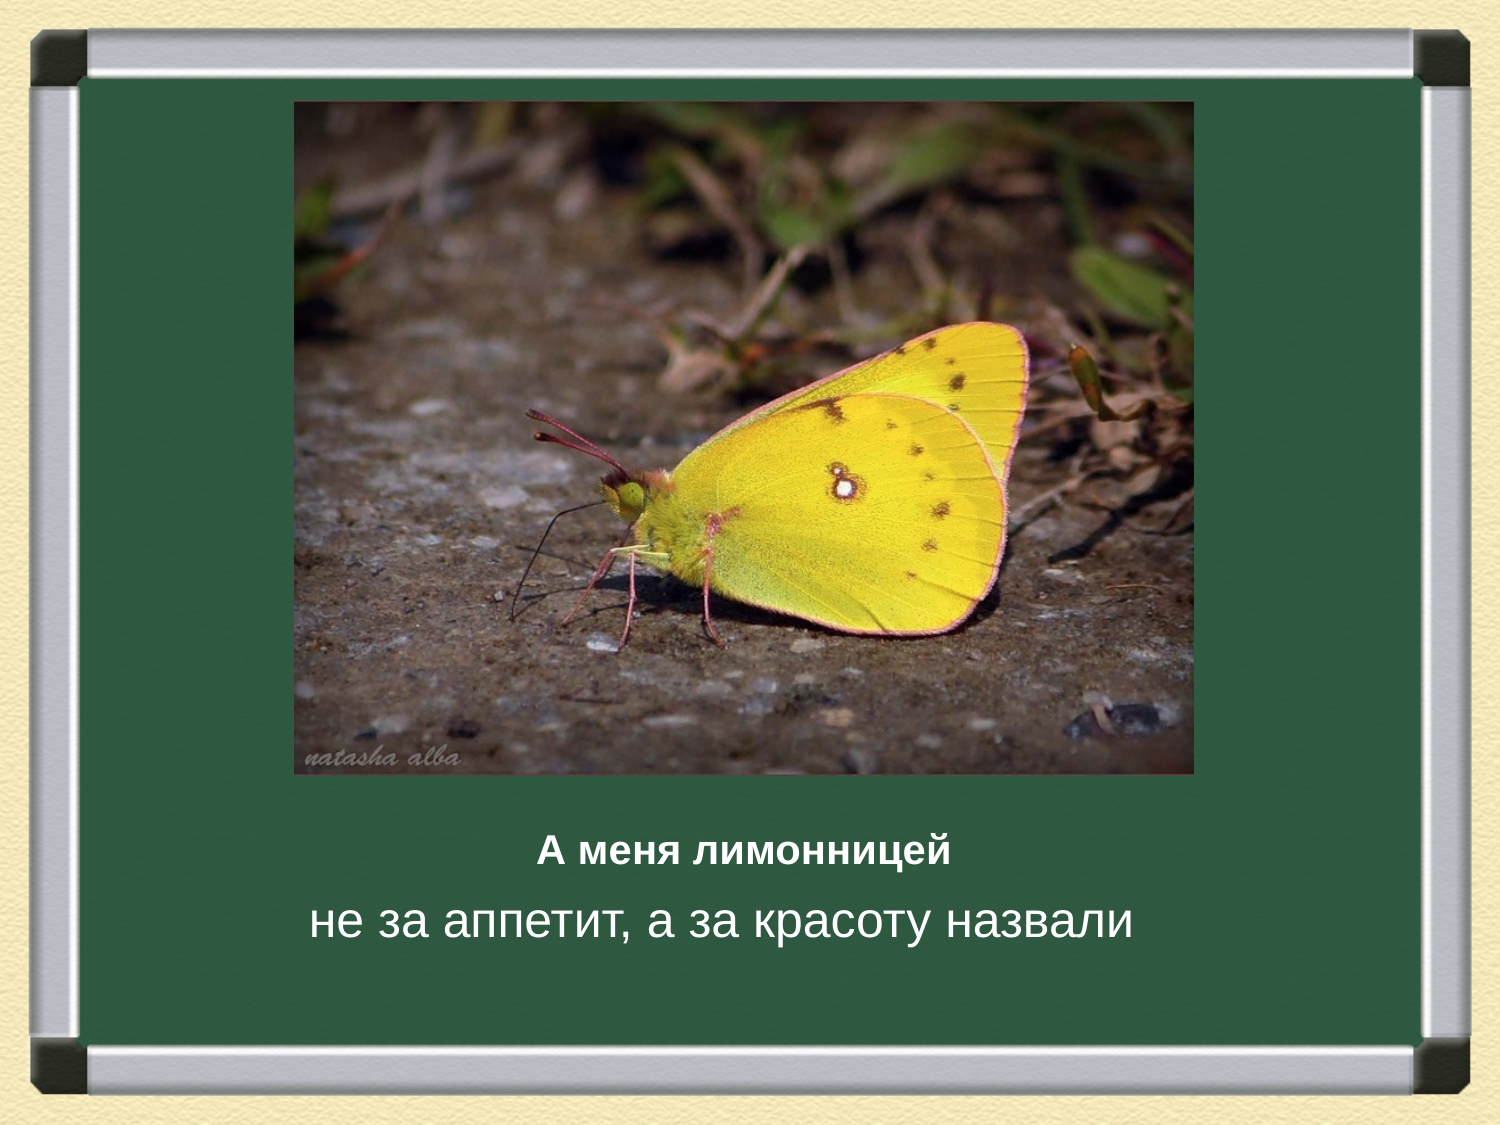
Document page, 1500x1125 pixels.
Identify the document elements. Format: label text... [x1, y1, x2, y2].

list не за аппетит, а за красоту назвали [293, 880, 1195, 1013]
title А меня лимонницей [293, 787, 1195, 880]
picture [0, 0, 1500, 1125]
